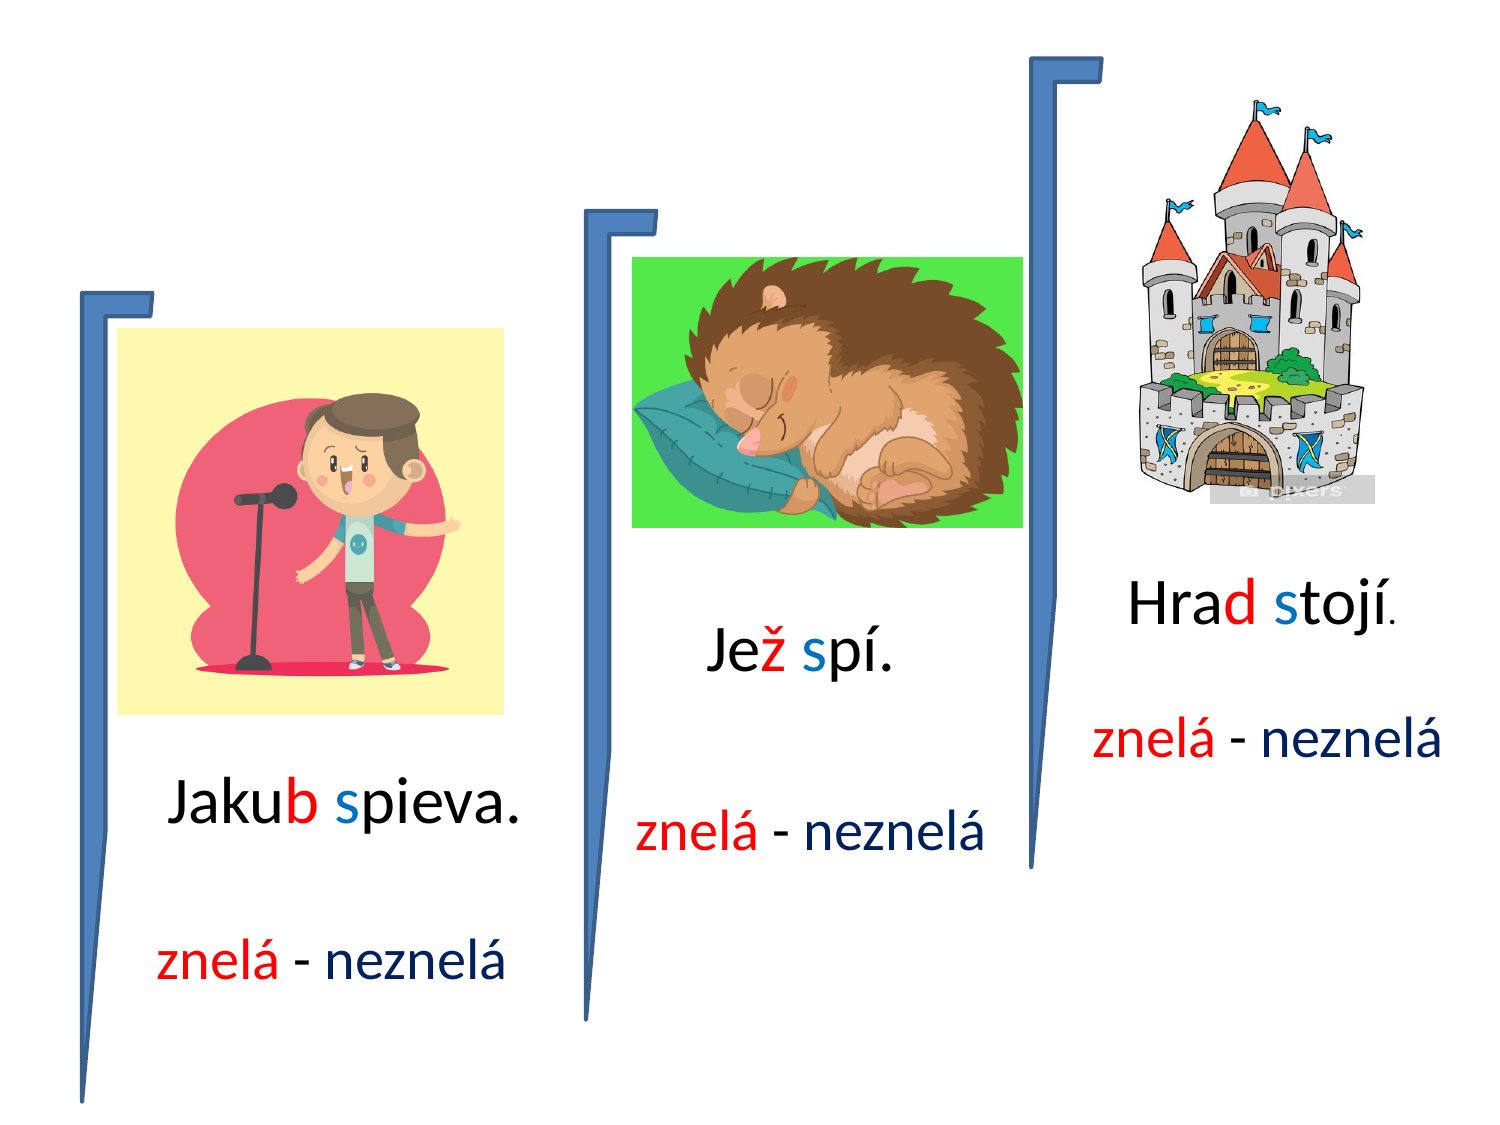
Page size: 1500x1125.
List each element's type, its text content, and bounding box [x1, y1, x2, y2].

picture [116, 327, 505, 715]
text_box Jakub spieva. [152, 749, 586, 845]
picture [1124, 93, 1375, 505]
picture [632, 257, 1023, 528]
text_box Jež spí. [691, 597, 1055, 693]
text_box [79, 290, 155, 1104]
text_box znelá - neznelá [621, 785, 1043, 870]
text_box znelá - neznelá [128, 914, 551, 999]
text_box Hrad stojí. [1113, 550, 1500, 646]
text_box znelá - neznelá [1078, 691, 1500, 777]
text_box [583, 208, 659, 1022]
text_box [1029, 693, 1049, 785]
text_box [1029, 56, 1104, 618]
